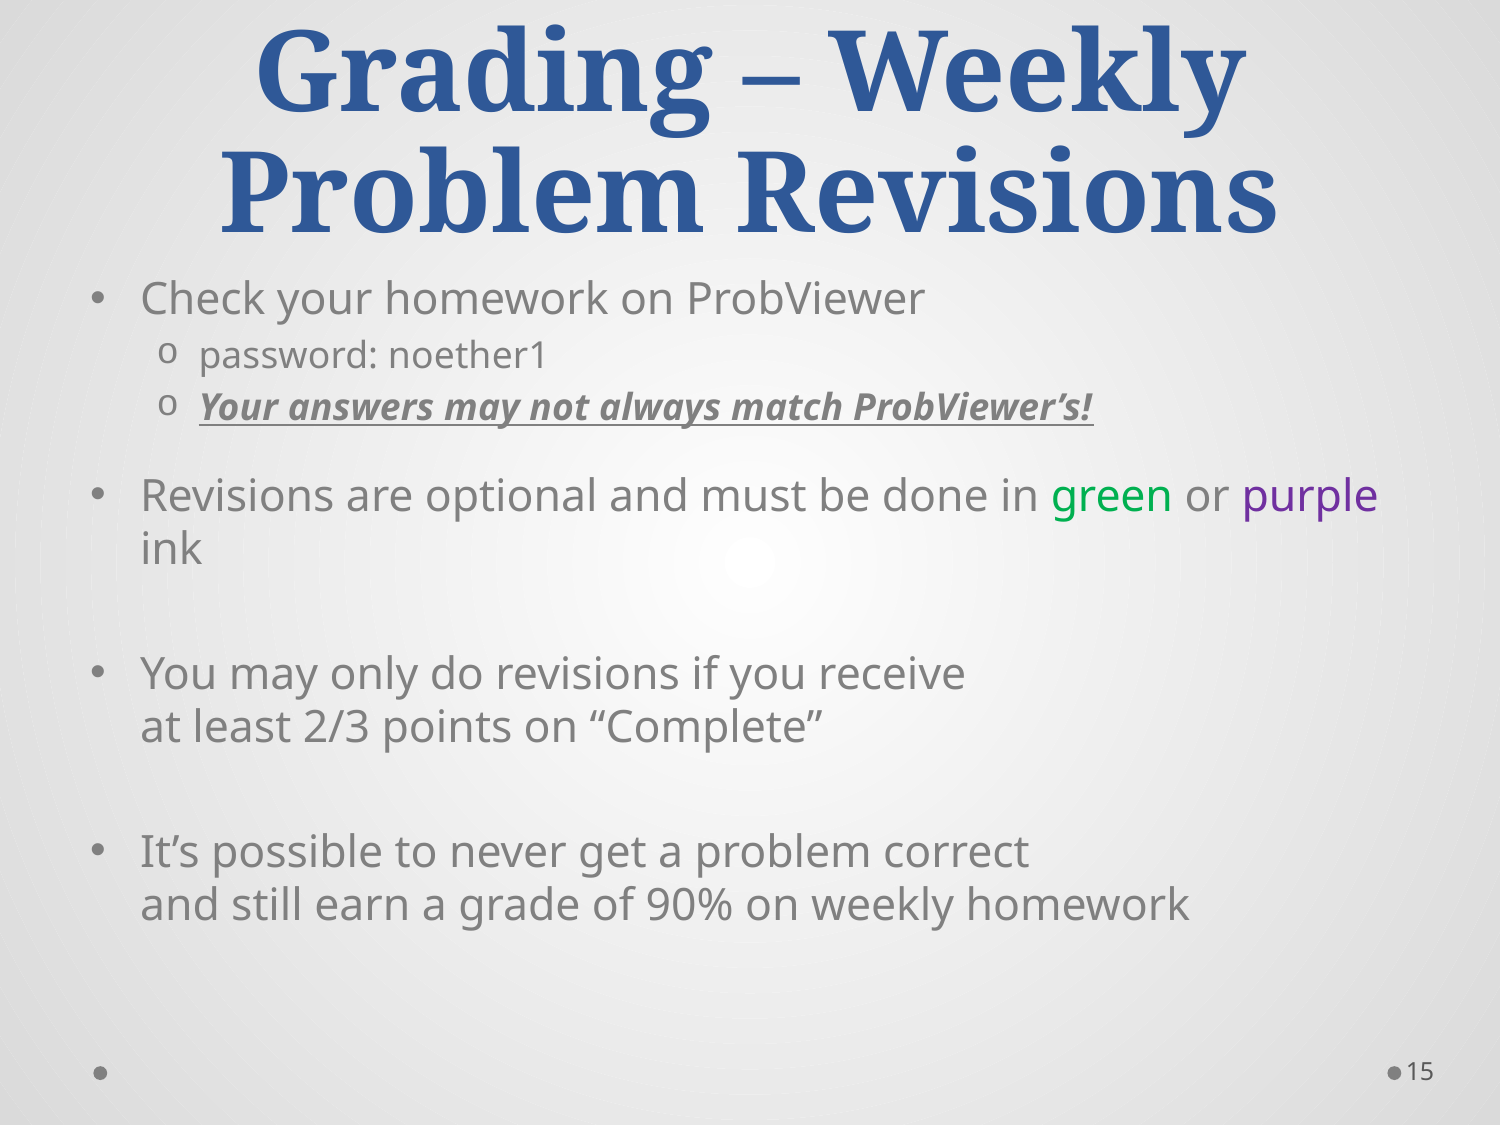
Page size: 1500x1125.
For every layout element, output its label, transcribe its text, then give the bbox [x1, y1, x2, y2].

title Grading – Weekly Problem Revisions [75, 0, 1425, 262]
slide_number 15 [1401, 1042, 1494, 1103]
list Check your homework on ProbViewer password: noether1 Your answers may not always match ProbViewer’s! Revisions are optional and must be done in green or purple ink You may only do revisions if you receive at least 2/3 points on “Complete” It’s possible to never get a problem correct and still earn a grade of 90% on weekly homework [75, 262, 1425, 1005]
